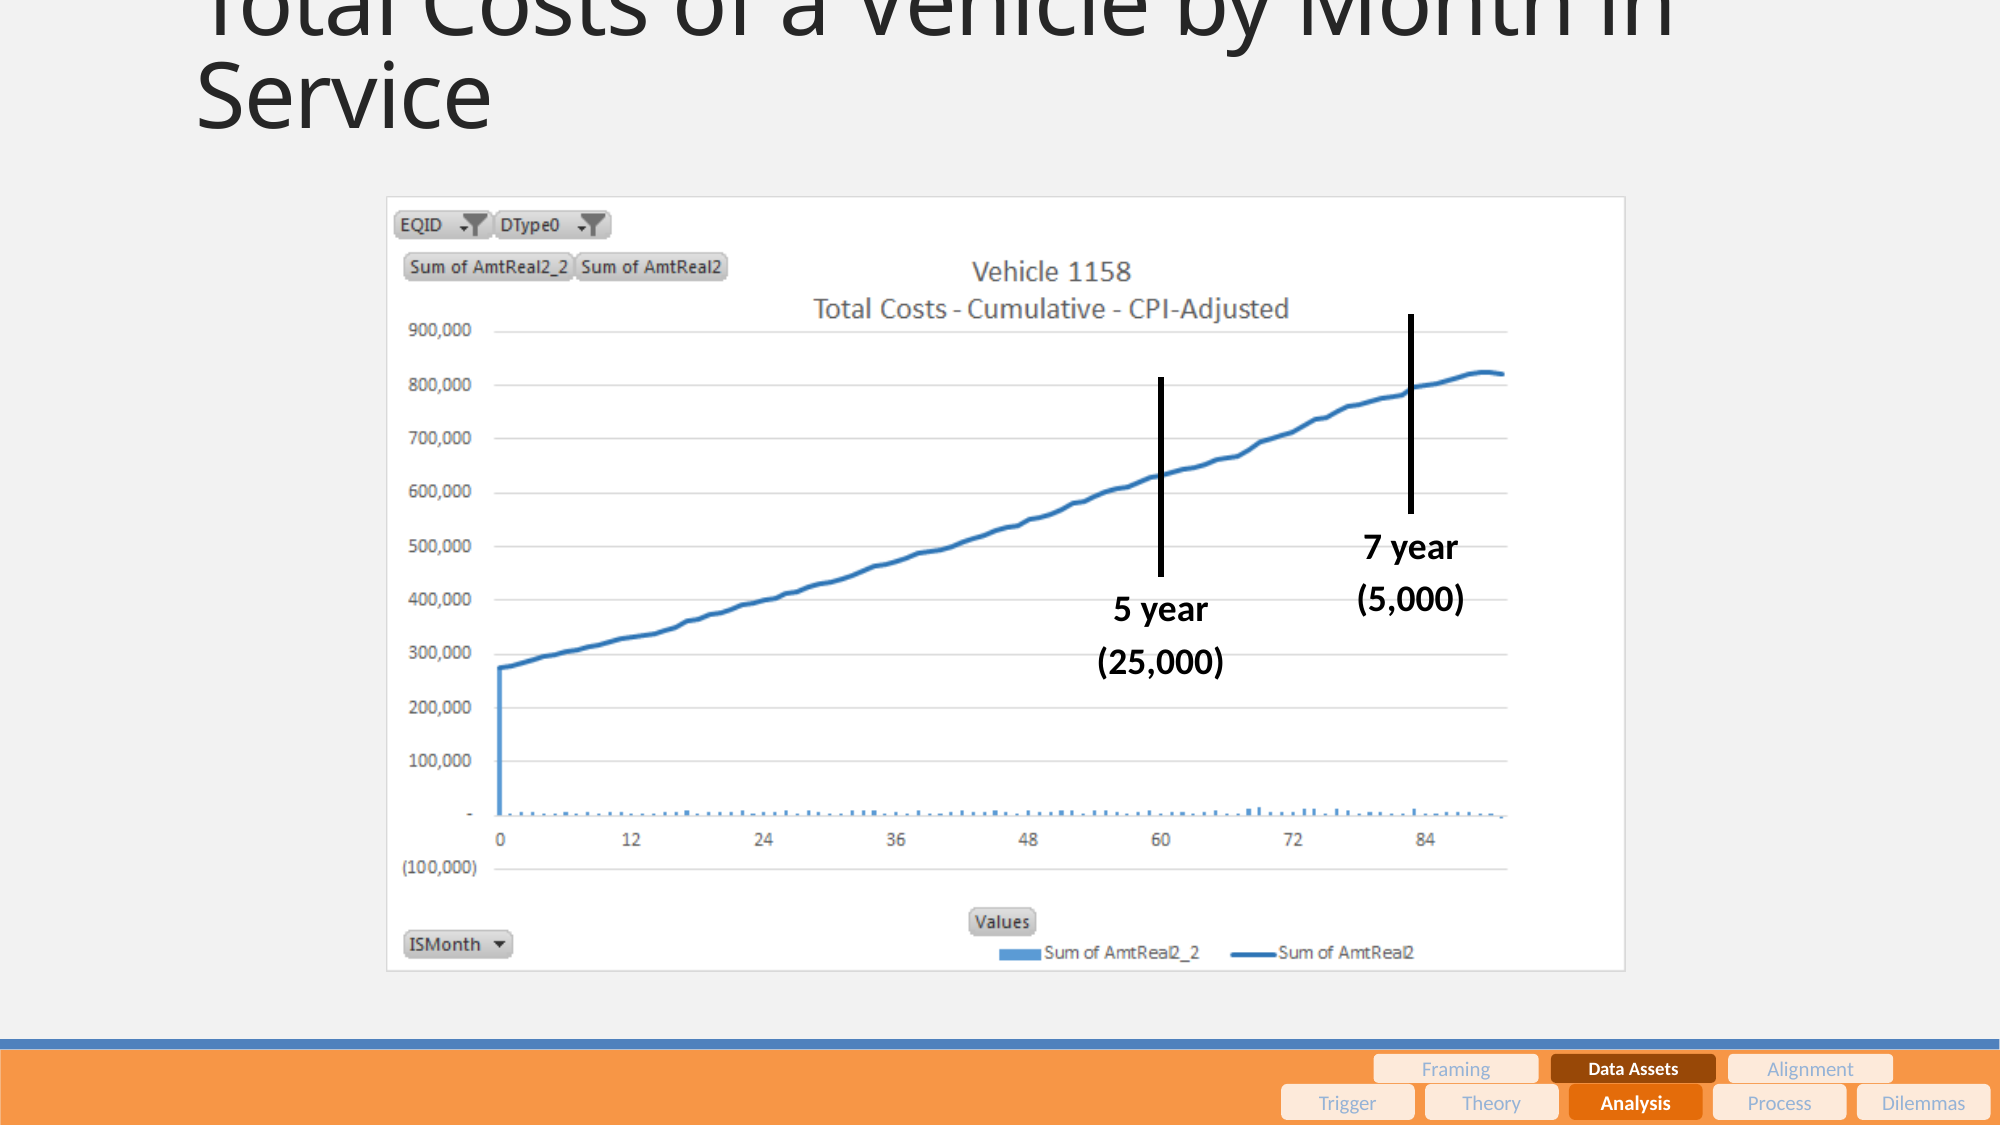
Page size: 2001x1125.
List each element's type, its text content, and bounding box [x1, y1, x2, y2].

text_box Alignment [1728, 1053, 1894, 1083]
text_box Analysis [1568, 1083, 1703, 1120]
text_box Process [1712, 1083, 1847, 1120]
text_box Theory [1425, 1083, 1559, 1120]
text_box Data Assets [1550, 1053, 1716, 1083]
text_box Framing [1373, 1053, 1539, 1083]
text_box Trigger [1281, 1083, 1415, 1120]
picture [386, 195, 1626, 973]
text_box Dilemmas [1856, 1083, 1991, 1120]
text_box Total Costs of a Vehicle by Month in Service [179, 38, 1830, 155]
